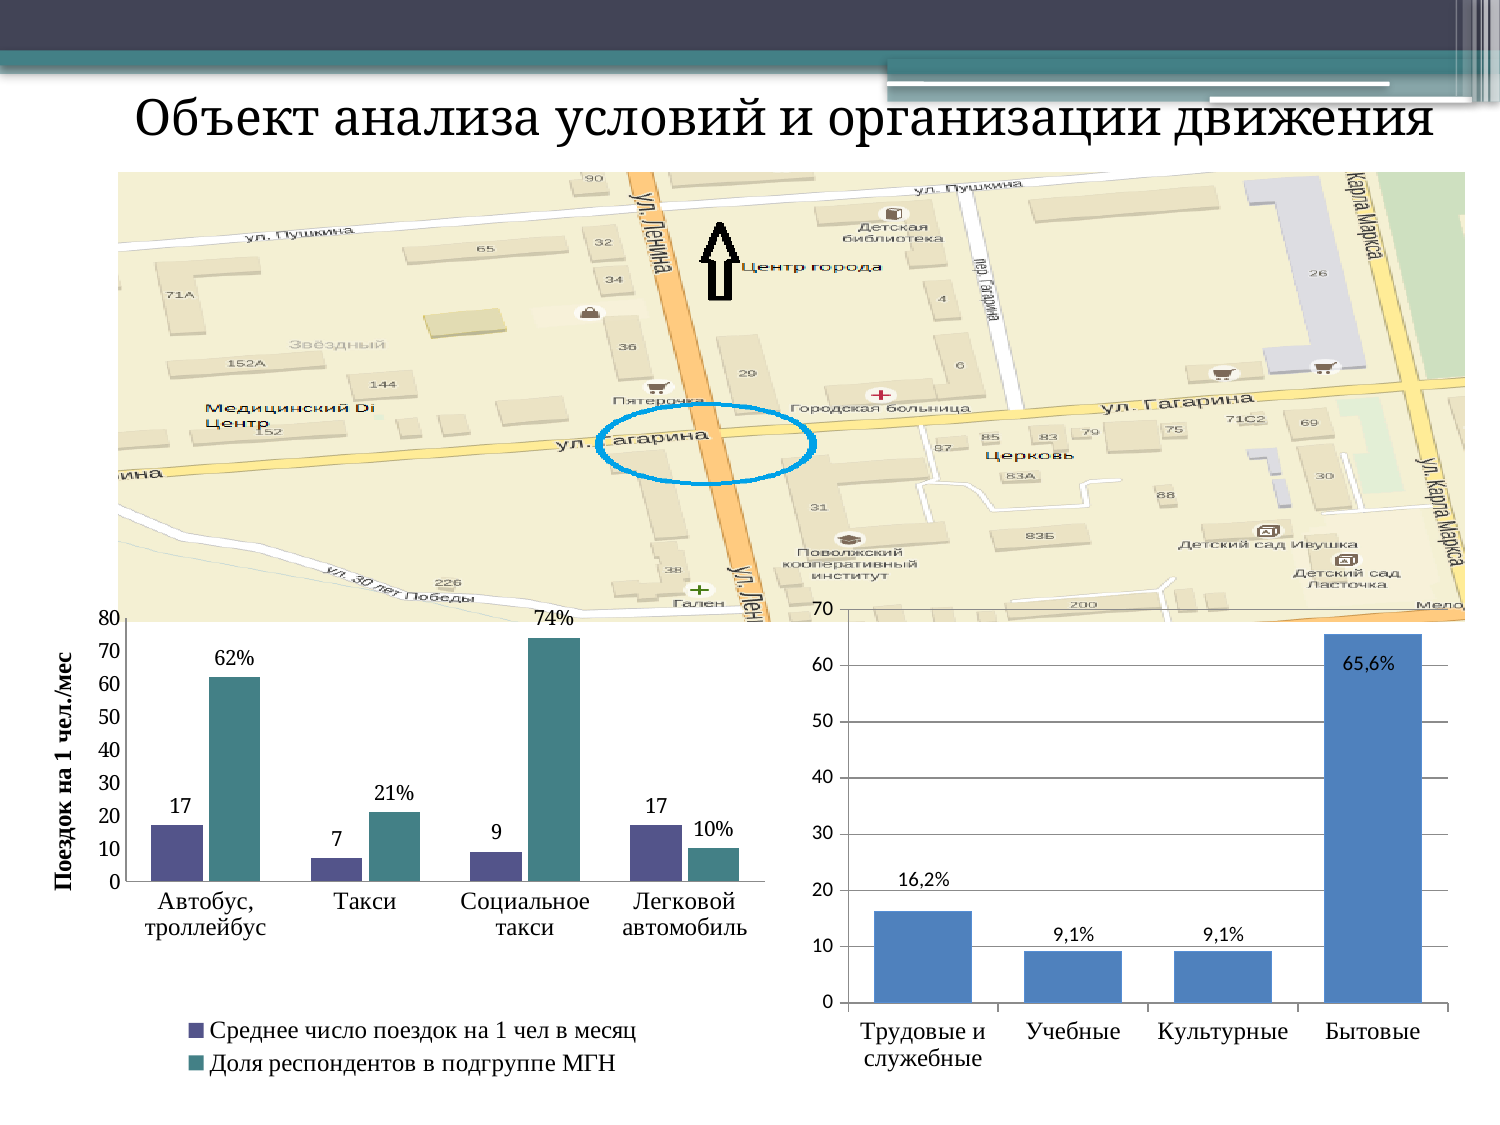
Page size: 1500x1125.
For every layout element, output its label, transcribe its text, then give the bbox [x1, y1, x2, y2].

chart [808, 597, 1465, 1078]
chart [41, 585, 786, 1083]
picture [117, 172, 1465, 622]
text_box Объект анализа условий и организации движения [118, 78, 1465, 153]
